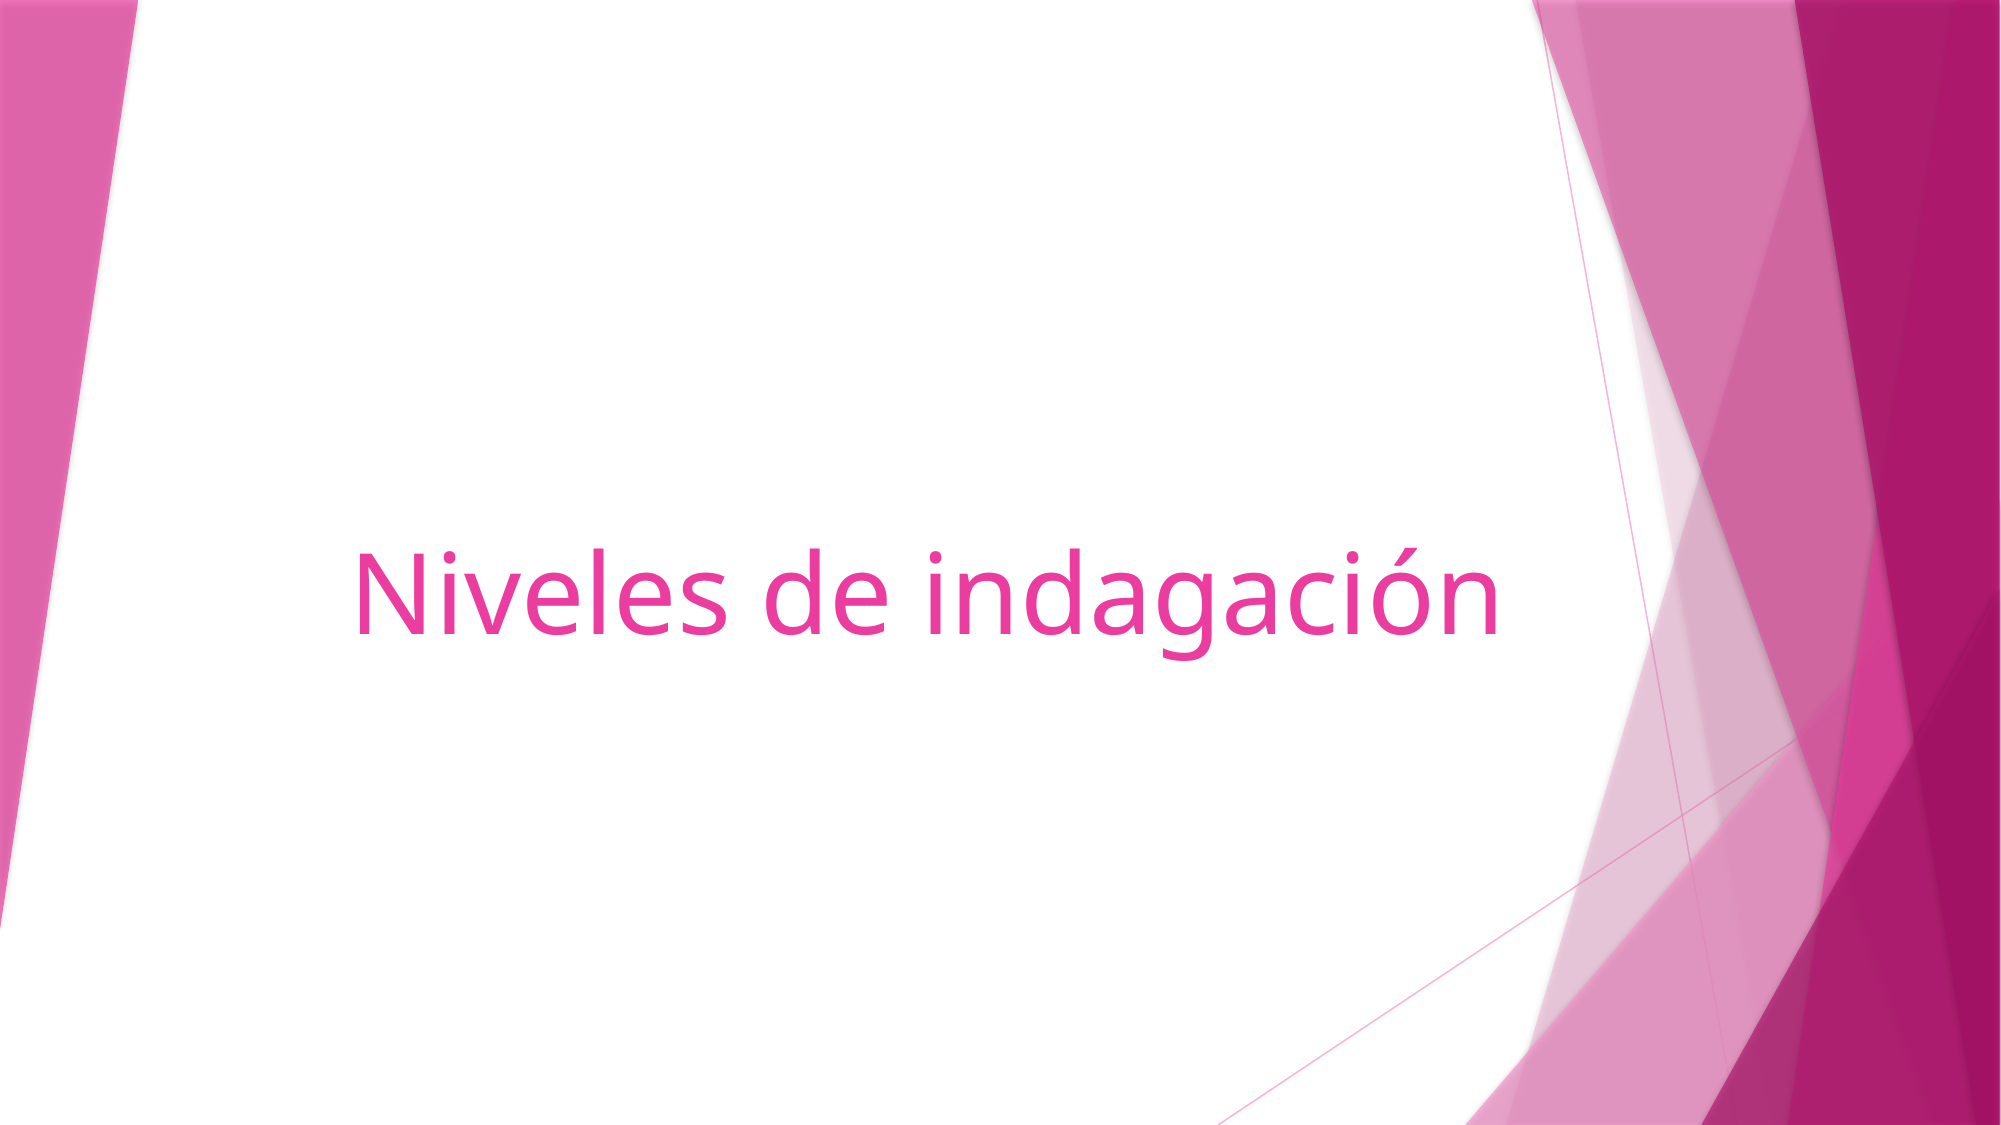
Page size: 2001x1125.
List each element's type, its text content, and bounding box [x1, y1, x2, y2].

title Niveles de indagación [247, 394, 1522, 665]
